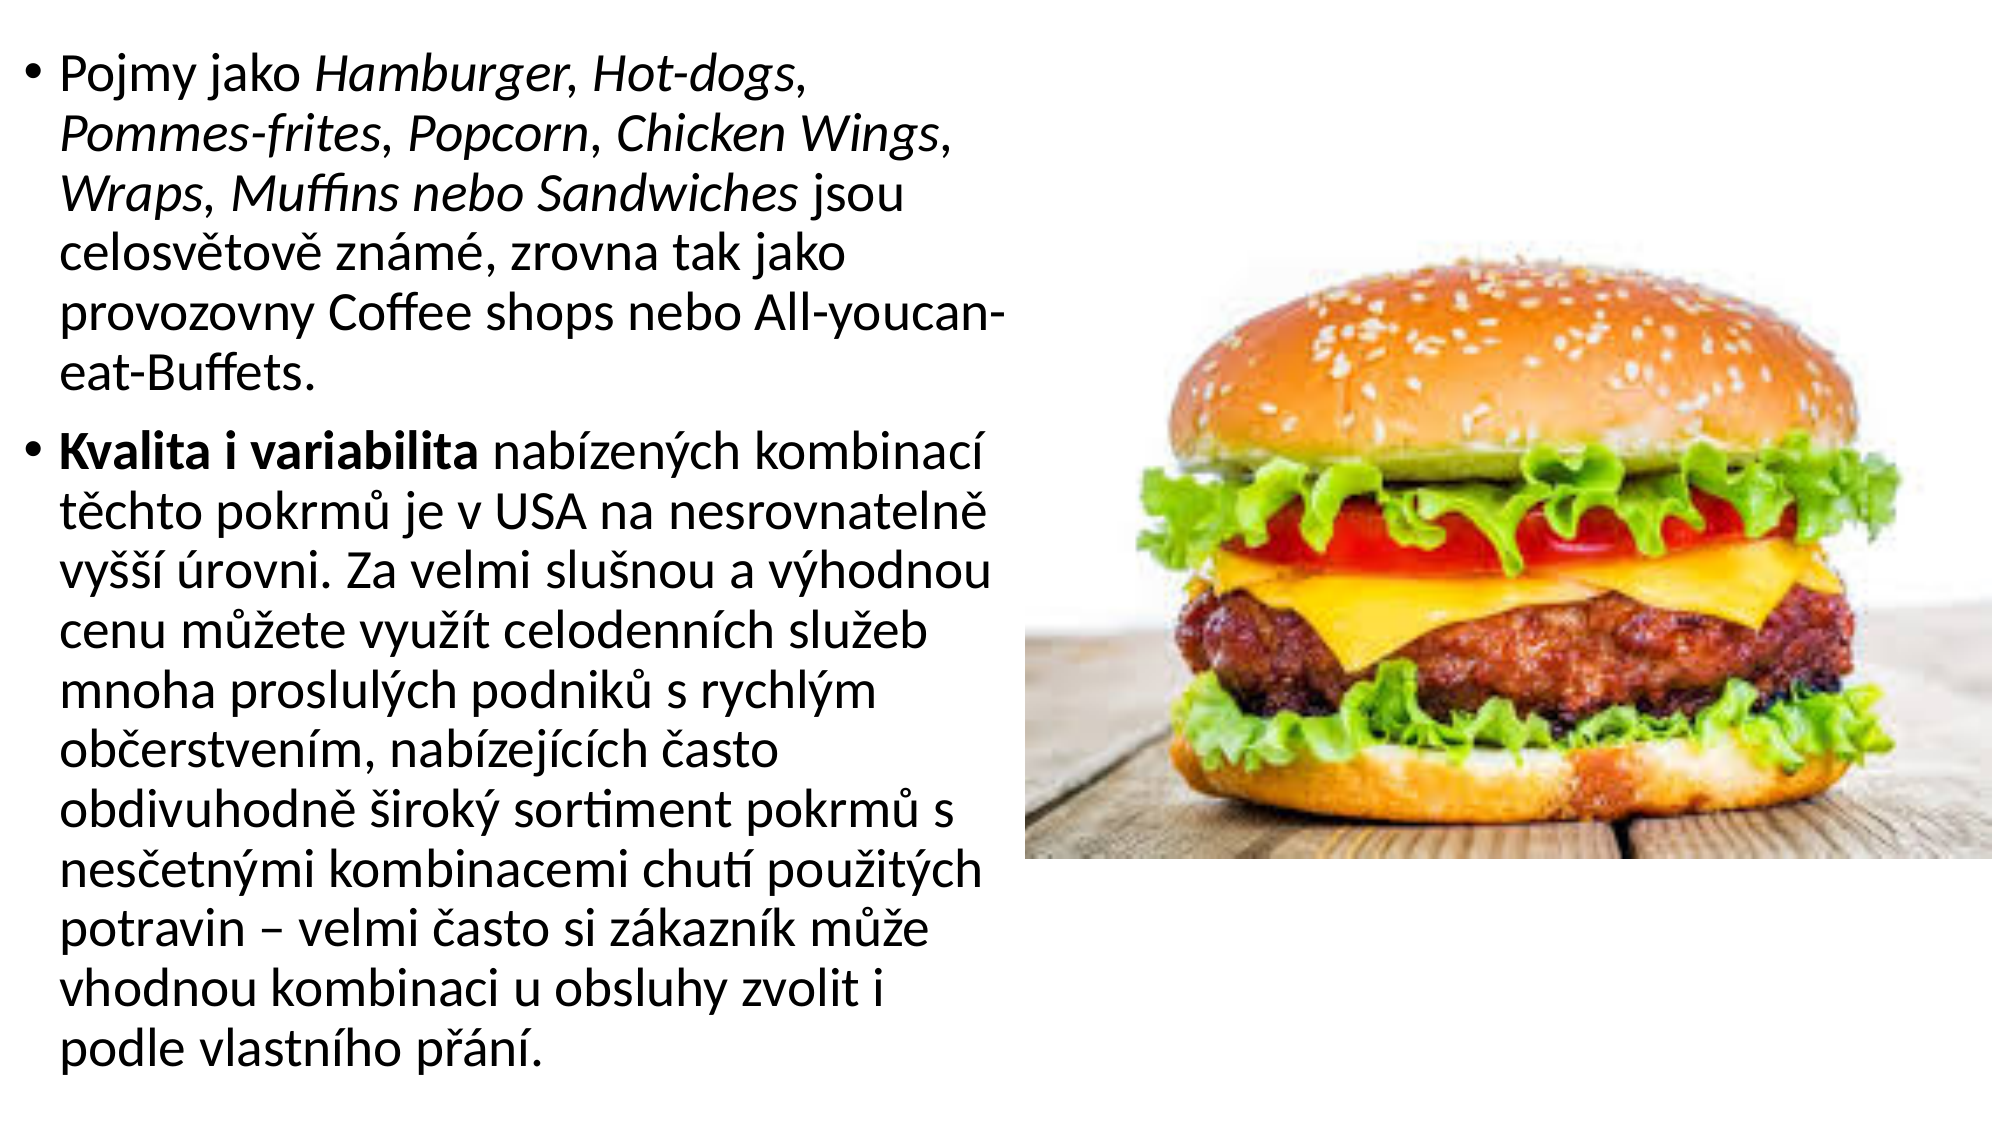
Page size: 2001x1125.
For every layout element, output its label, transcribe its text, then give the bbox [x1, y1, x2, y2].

picture [1025, 214, 1992, 859]
list Pojmy jako Hamburger, Hot-dogs, Pommes-frites, Popcorn, Chicken Wings, Wraps, Muffins nebo Sandwiches jsou celosvětově známé, zrovna tak jako provozovny Coffee shops nebo All-youcan- eat-Buffets. Kvalita i variabilita nabízených kombinací těchto pokrmů je v USA na nesrovnatelně vyšší úrovni. Za velmi slušnou a výhodnou cenu můžete využít celodenních služeb mnoha proslulých podniků s rychlým občerstvením, nabízejících často obdivuhodně široký sortiment pokrmů s nesčetnými kombinacemi chutí použitých potravin – velmi často si zákazník může vhodnou kombinaci u obsluhy zvolit i podle vlastního přání. [8, 36, 1035, 1102]
